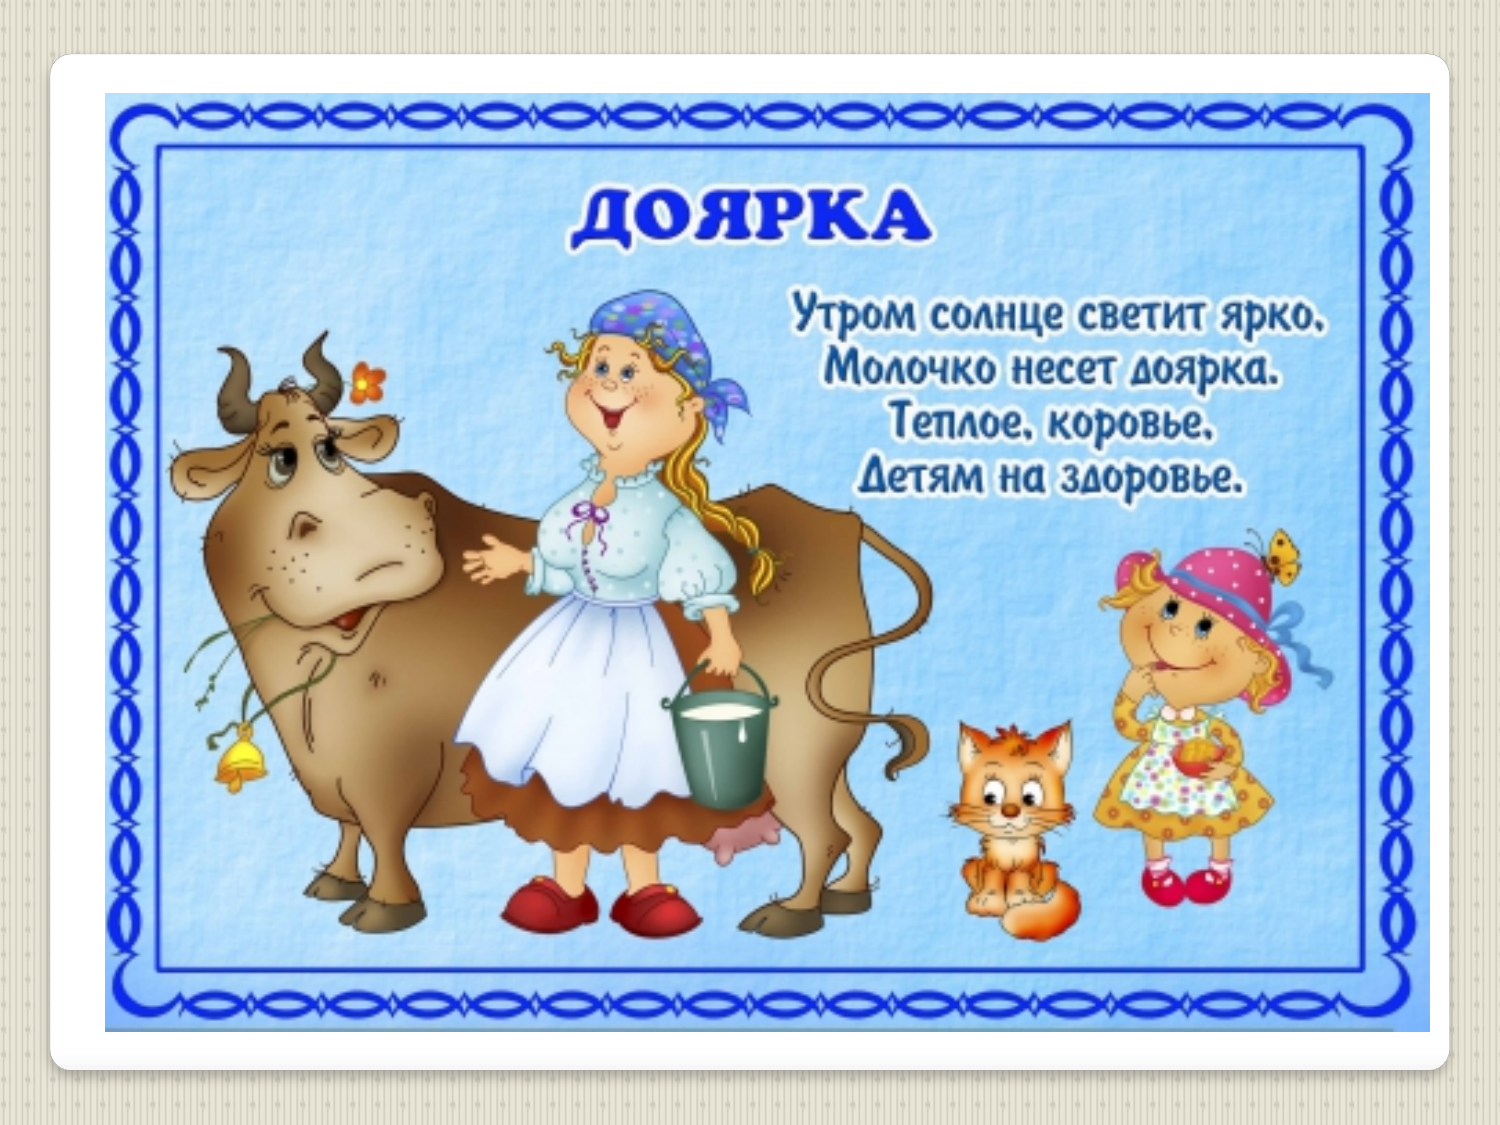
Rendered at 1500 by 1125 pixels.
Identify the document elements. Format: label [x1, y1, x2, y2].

picture [105, 93, 1430, 1032]
